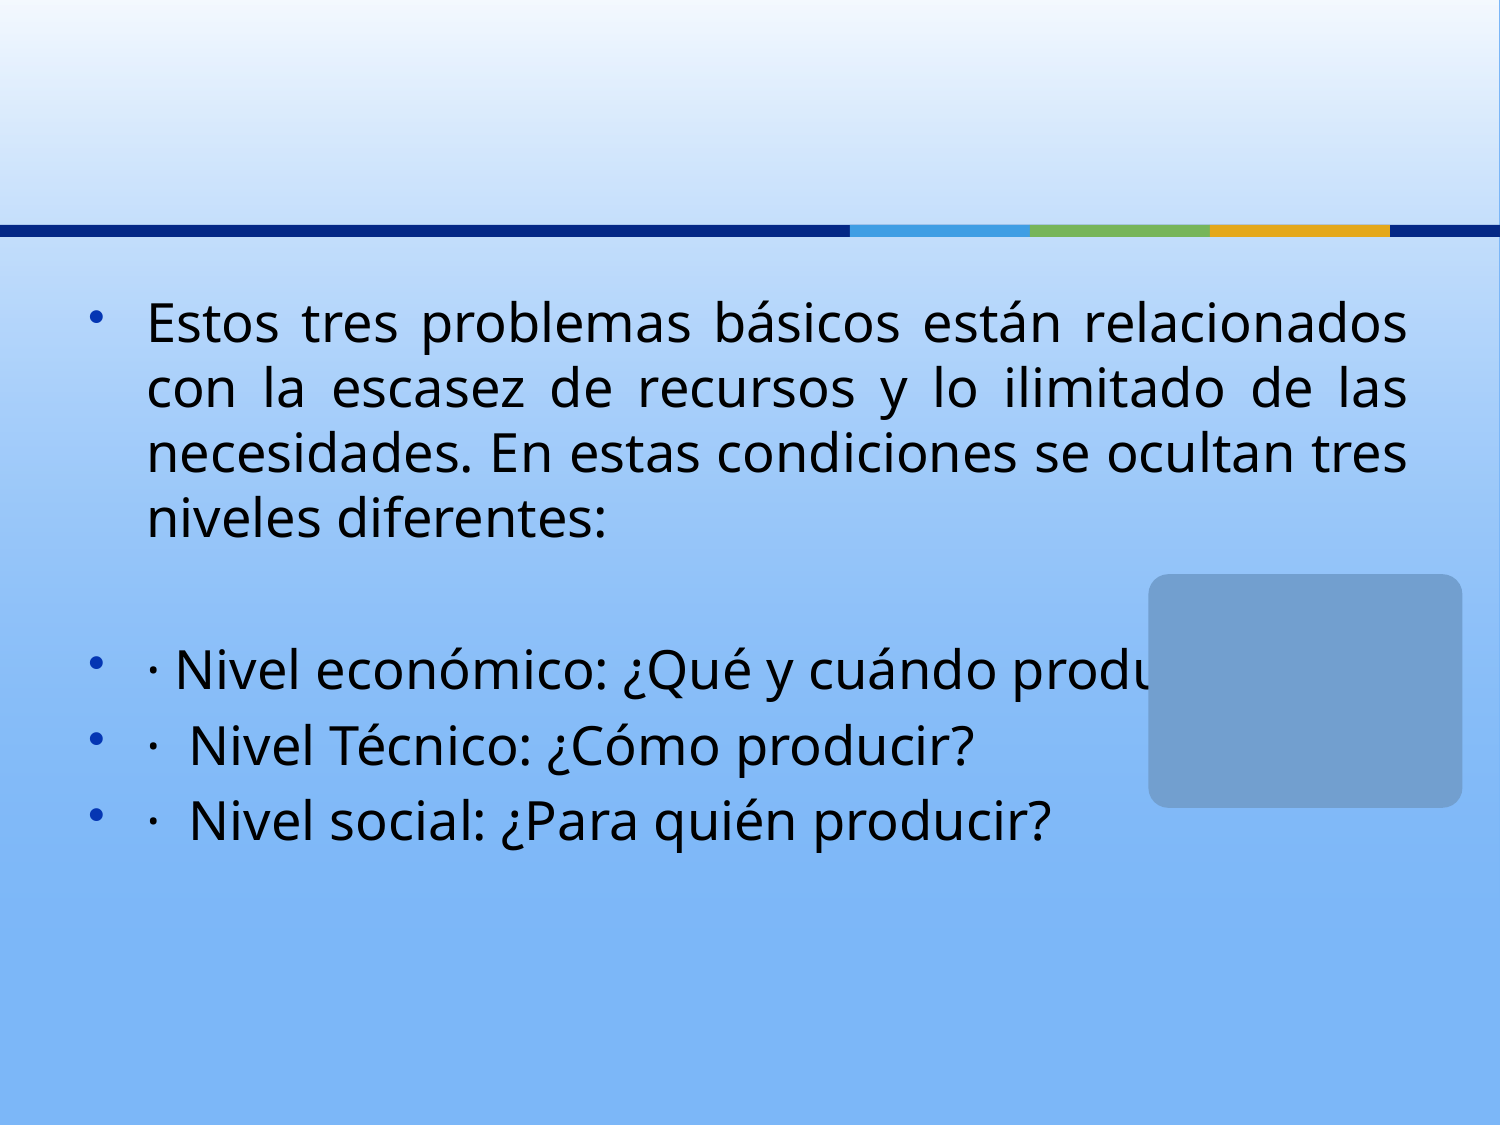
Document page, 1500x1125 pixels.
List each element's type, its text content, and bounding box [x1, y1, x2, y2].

picture [1147, 573, 1463, 809]
list Estos tres problemas básicos están relacionados con la escasez de recursos y lo ilimitado de las necesidades. En estas condiciones se ocultan tres niveles diferentes: · Nivel económico: ¿Qué y cuándo producir? · Nivel Técnico: ¿Cómo producir? · Nivel social: ¿Para quién producir? [75, 281, 1425, 1005]
